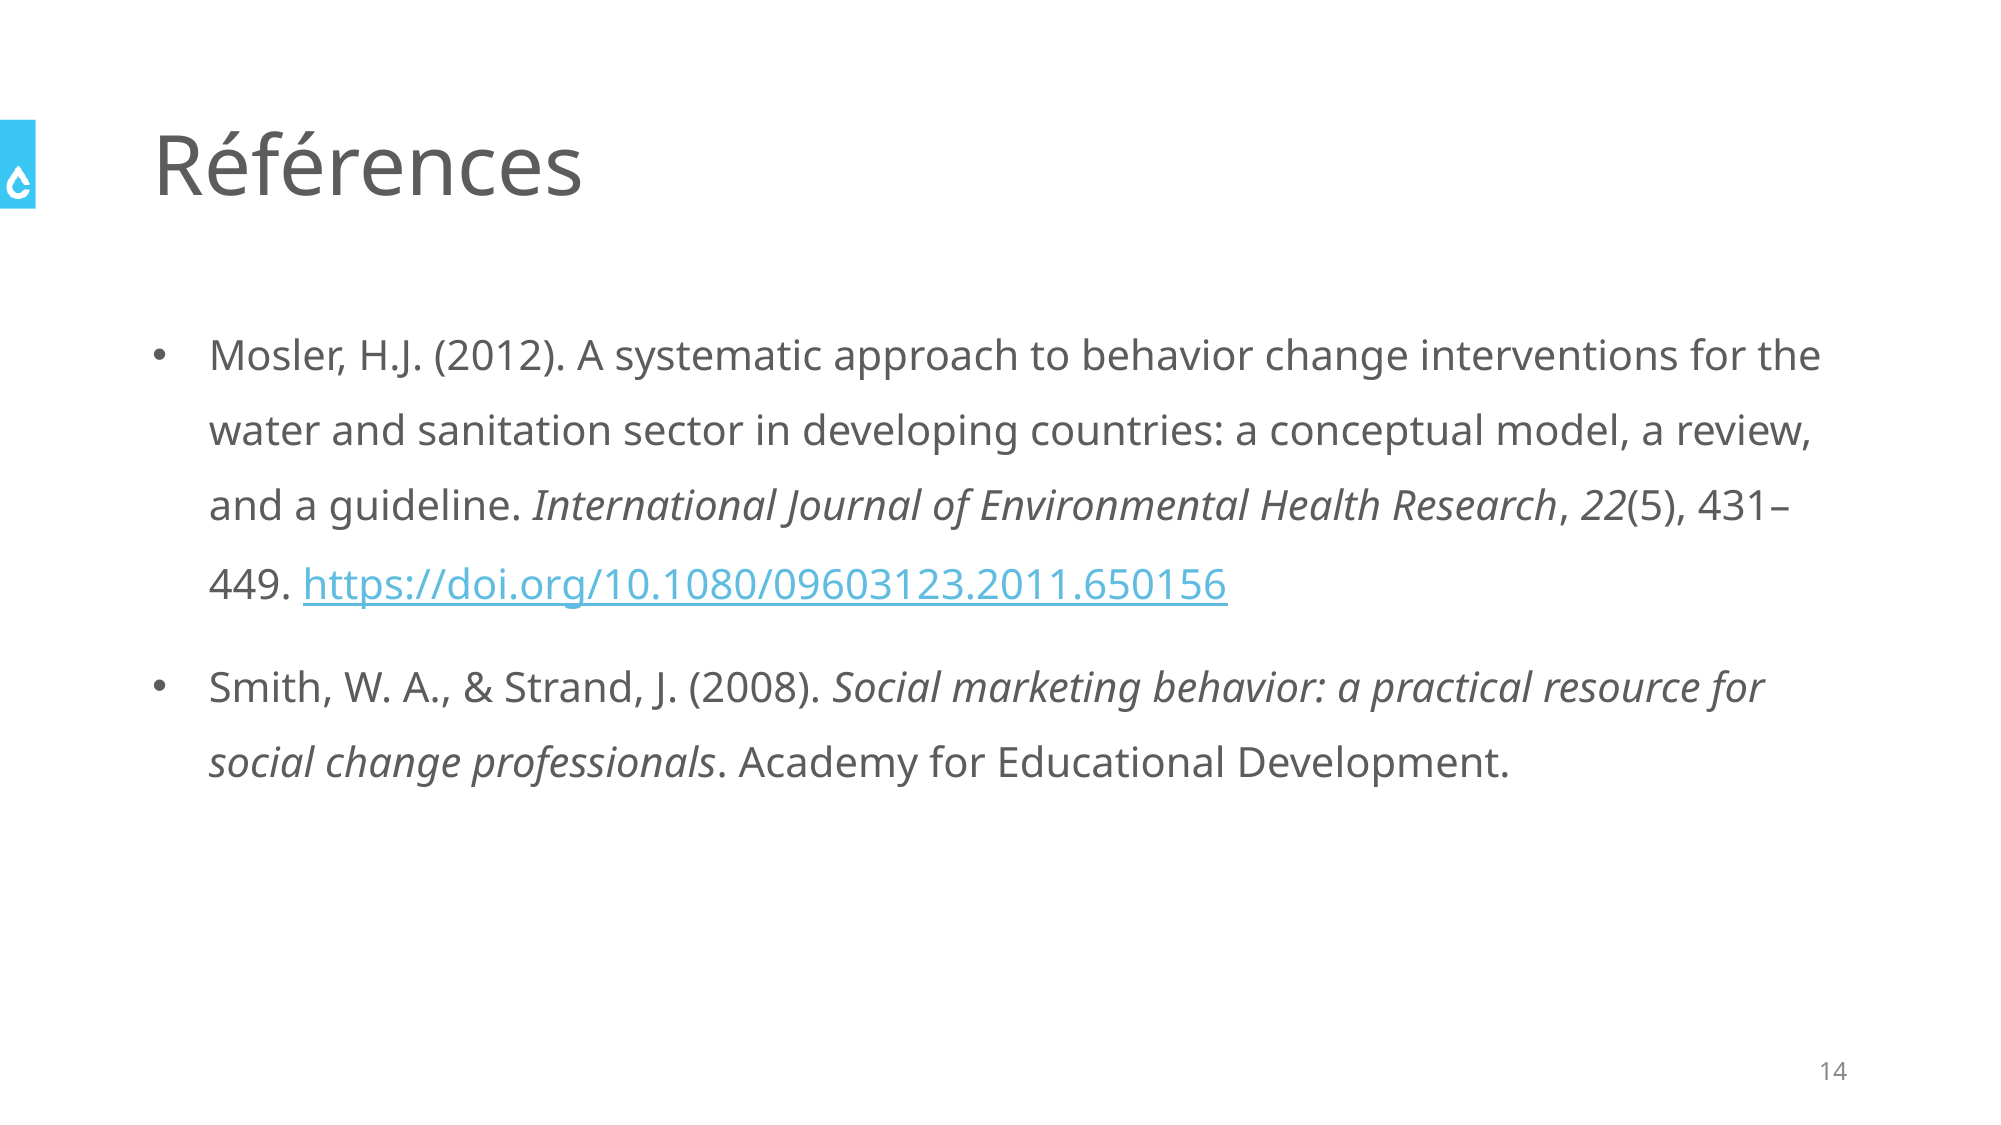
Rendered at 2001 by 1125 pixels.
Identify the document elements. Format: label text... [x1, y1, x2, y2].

title Références [137, 59, 1863, 278]
slide_number 14 [1412, 1042, 1863, 1103]
list Mosler, H.J. (2012). A systematic approach to behavior change interventions for the water and sanitation sector in developing countries: a conceptual model, a review, and a guideline. International Journal of Environmental Health Research, 22(5), 431–449. https://doi.org/10.1080/09603123.2011.650156 Smith, W. A., & Strand, J. (2008). Social marketing behavior: a practical resource for social change professionals. Academy for Educational Development. [137, 296, 1863, 1012]
picture [0, 119, 36, 209]
